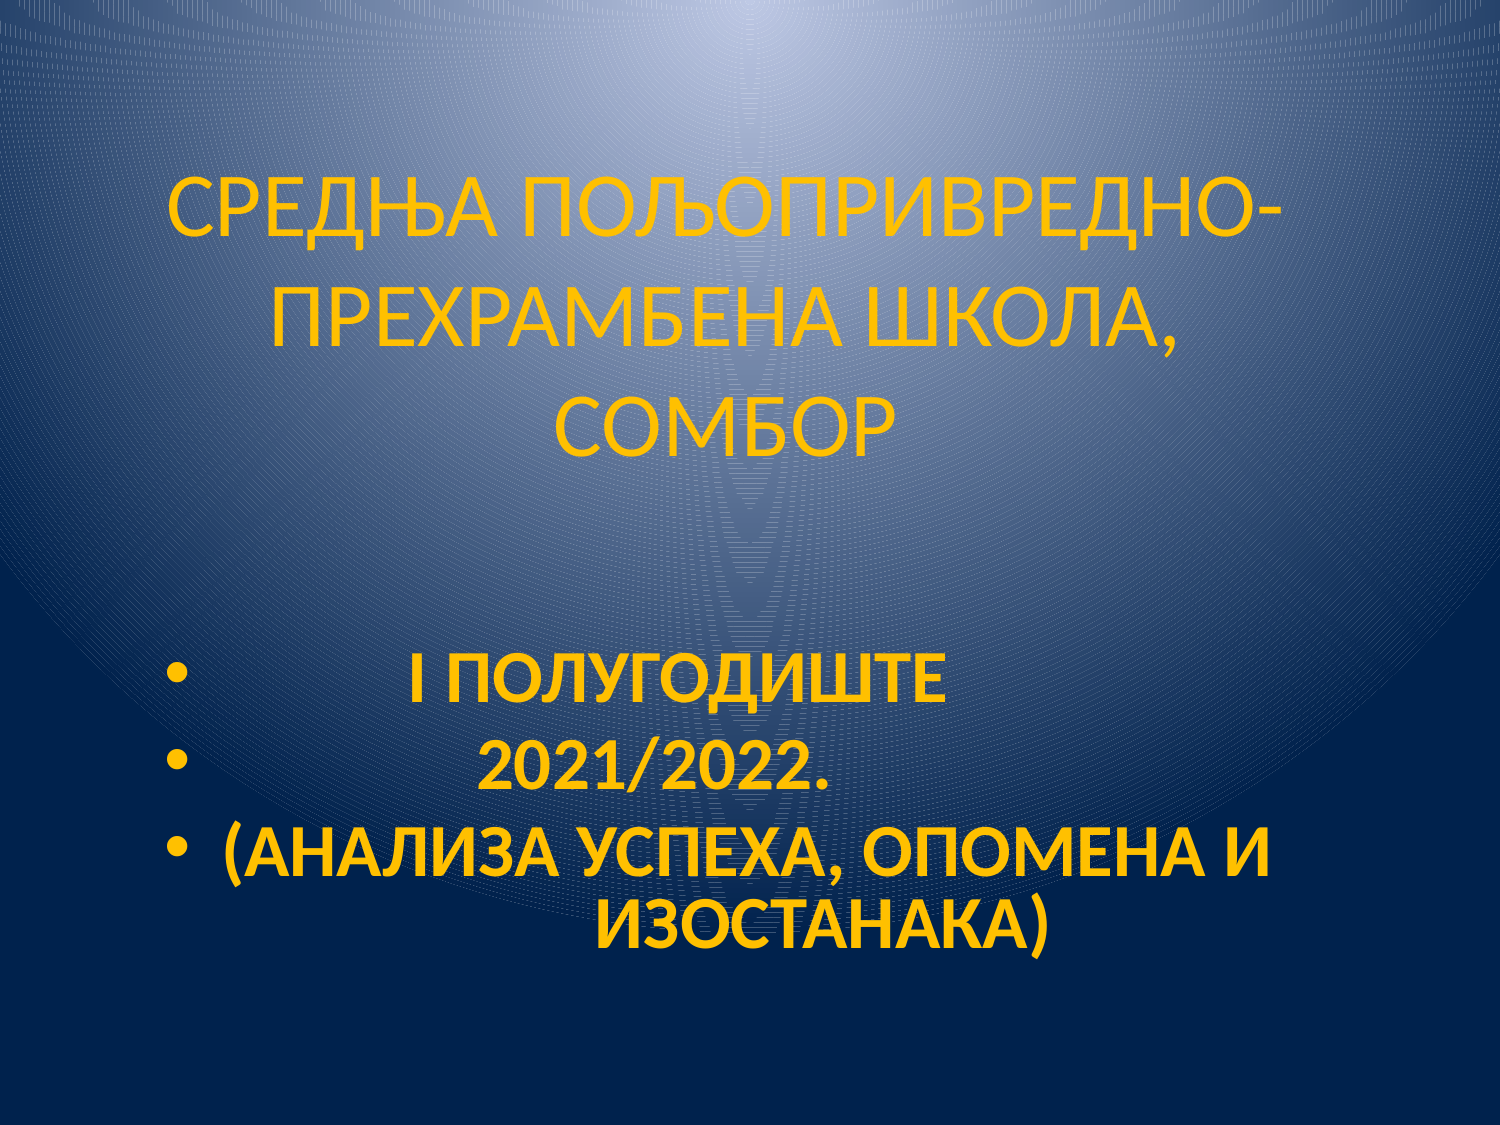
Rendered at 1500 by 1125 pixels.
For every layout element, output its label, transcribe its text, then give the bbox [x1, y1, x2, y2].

text_box СРЕДЊА ПОЉОПРИВРЕДНО-ПРЕХРАМБЕНА ШКОЛА, СОМБОР [88, 137, 1364, 453]
text_box I ПОЛУГОДИШТЕ 2021/2022. (АНАЛИЗА УСПЕХА, ОПОМЕНА И ИЗОСТАНАКА) [149, 637, 1338, 925]
